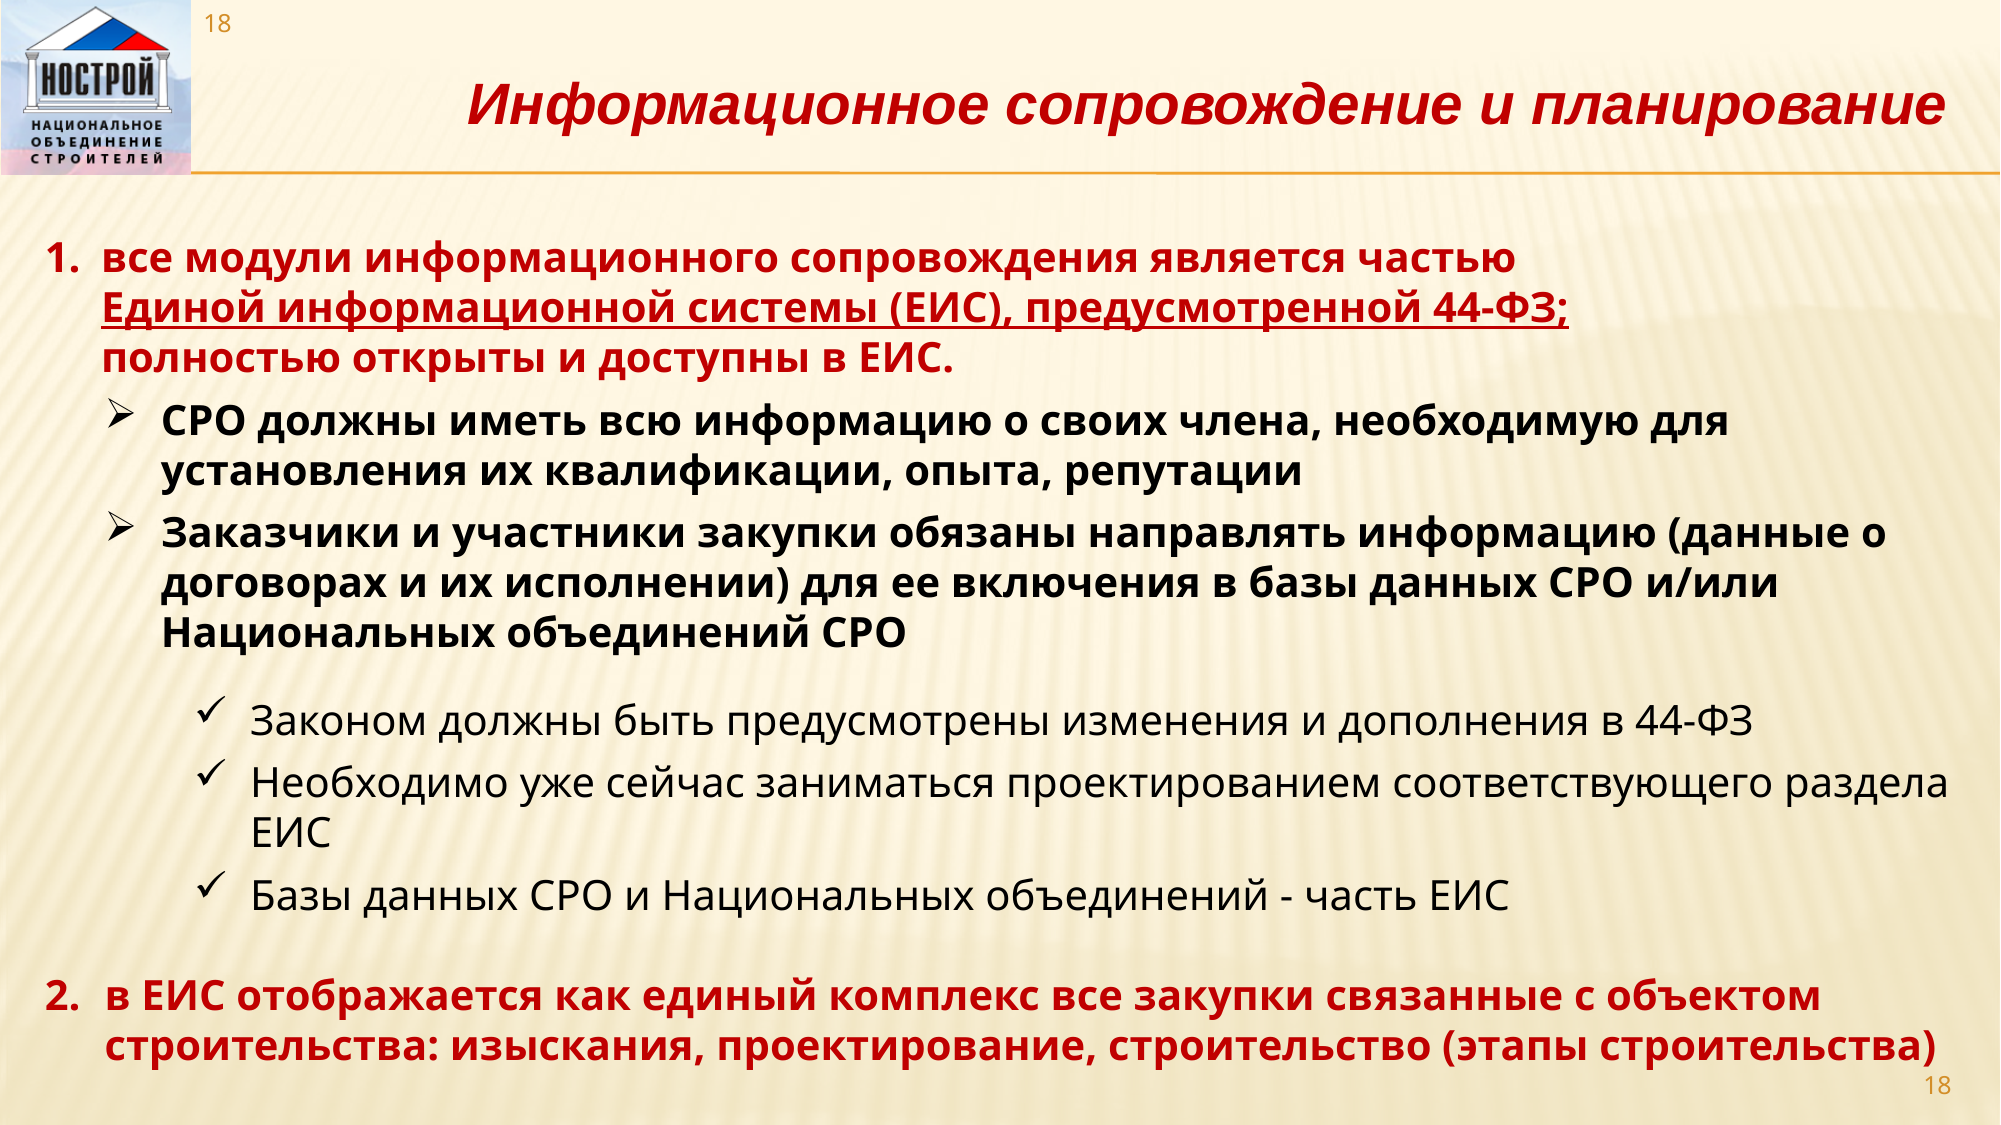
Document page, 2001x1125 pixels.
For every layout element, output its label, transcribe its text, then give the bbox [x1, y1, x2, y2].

text_box все модули информационного сопровождения является частью Единой информационной системы (ЕИС), предусмотренной 44-ФЗ; полностью открыты и доступны в ЕИС. СРО должны иметь всю информацию о своих члена, необходимую для установления их квалификации, опыта, репутации Заказчики и участники закупки обязаны направлять информацию (данные о договорах и их исполнении) для ее включения в базы данных СРО и/или Национальных объединений СРО Законом должны быть предусмотрены изменения и дополнения в 44-ФЗ Необходимо уже сейчас заниматься проектированием соответствующего раздела ЕИС Базы данных СРО и Национальных объединений - часть ЕИС 2. в ЕИС отображается как единый комплекс все закупки связанные с объектом строительства: изыскания, проектирование, строительство (этапы строительства) [30, 223, 2000, 1077]
slide_number 18 [1800, 1077, 1967, 1103]
text_box Информационное сопровождение и планирование [257, 58, 1963, 144]
picture [1, 0, 191, 176]
text_box 18 [194, 0, 355, 41]
